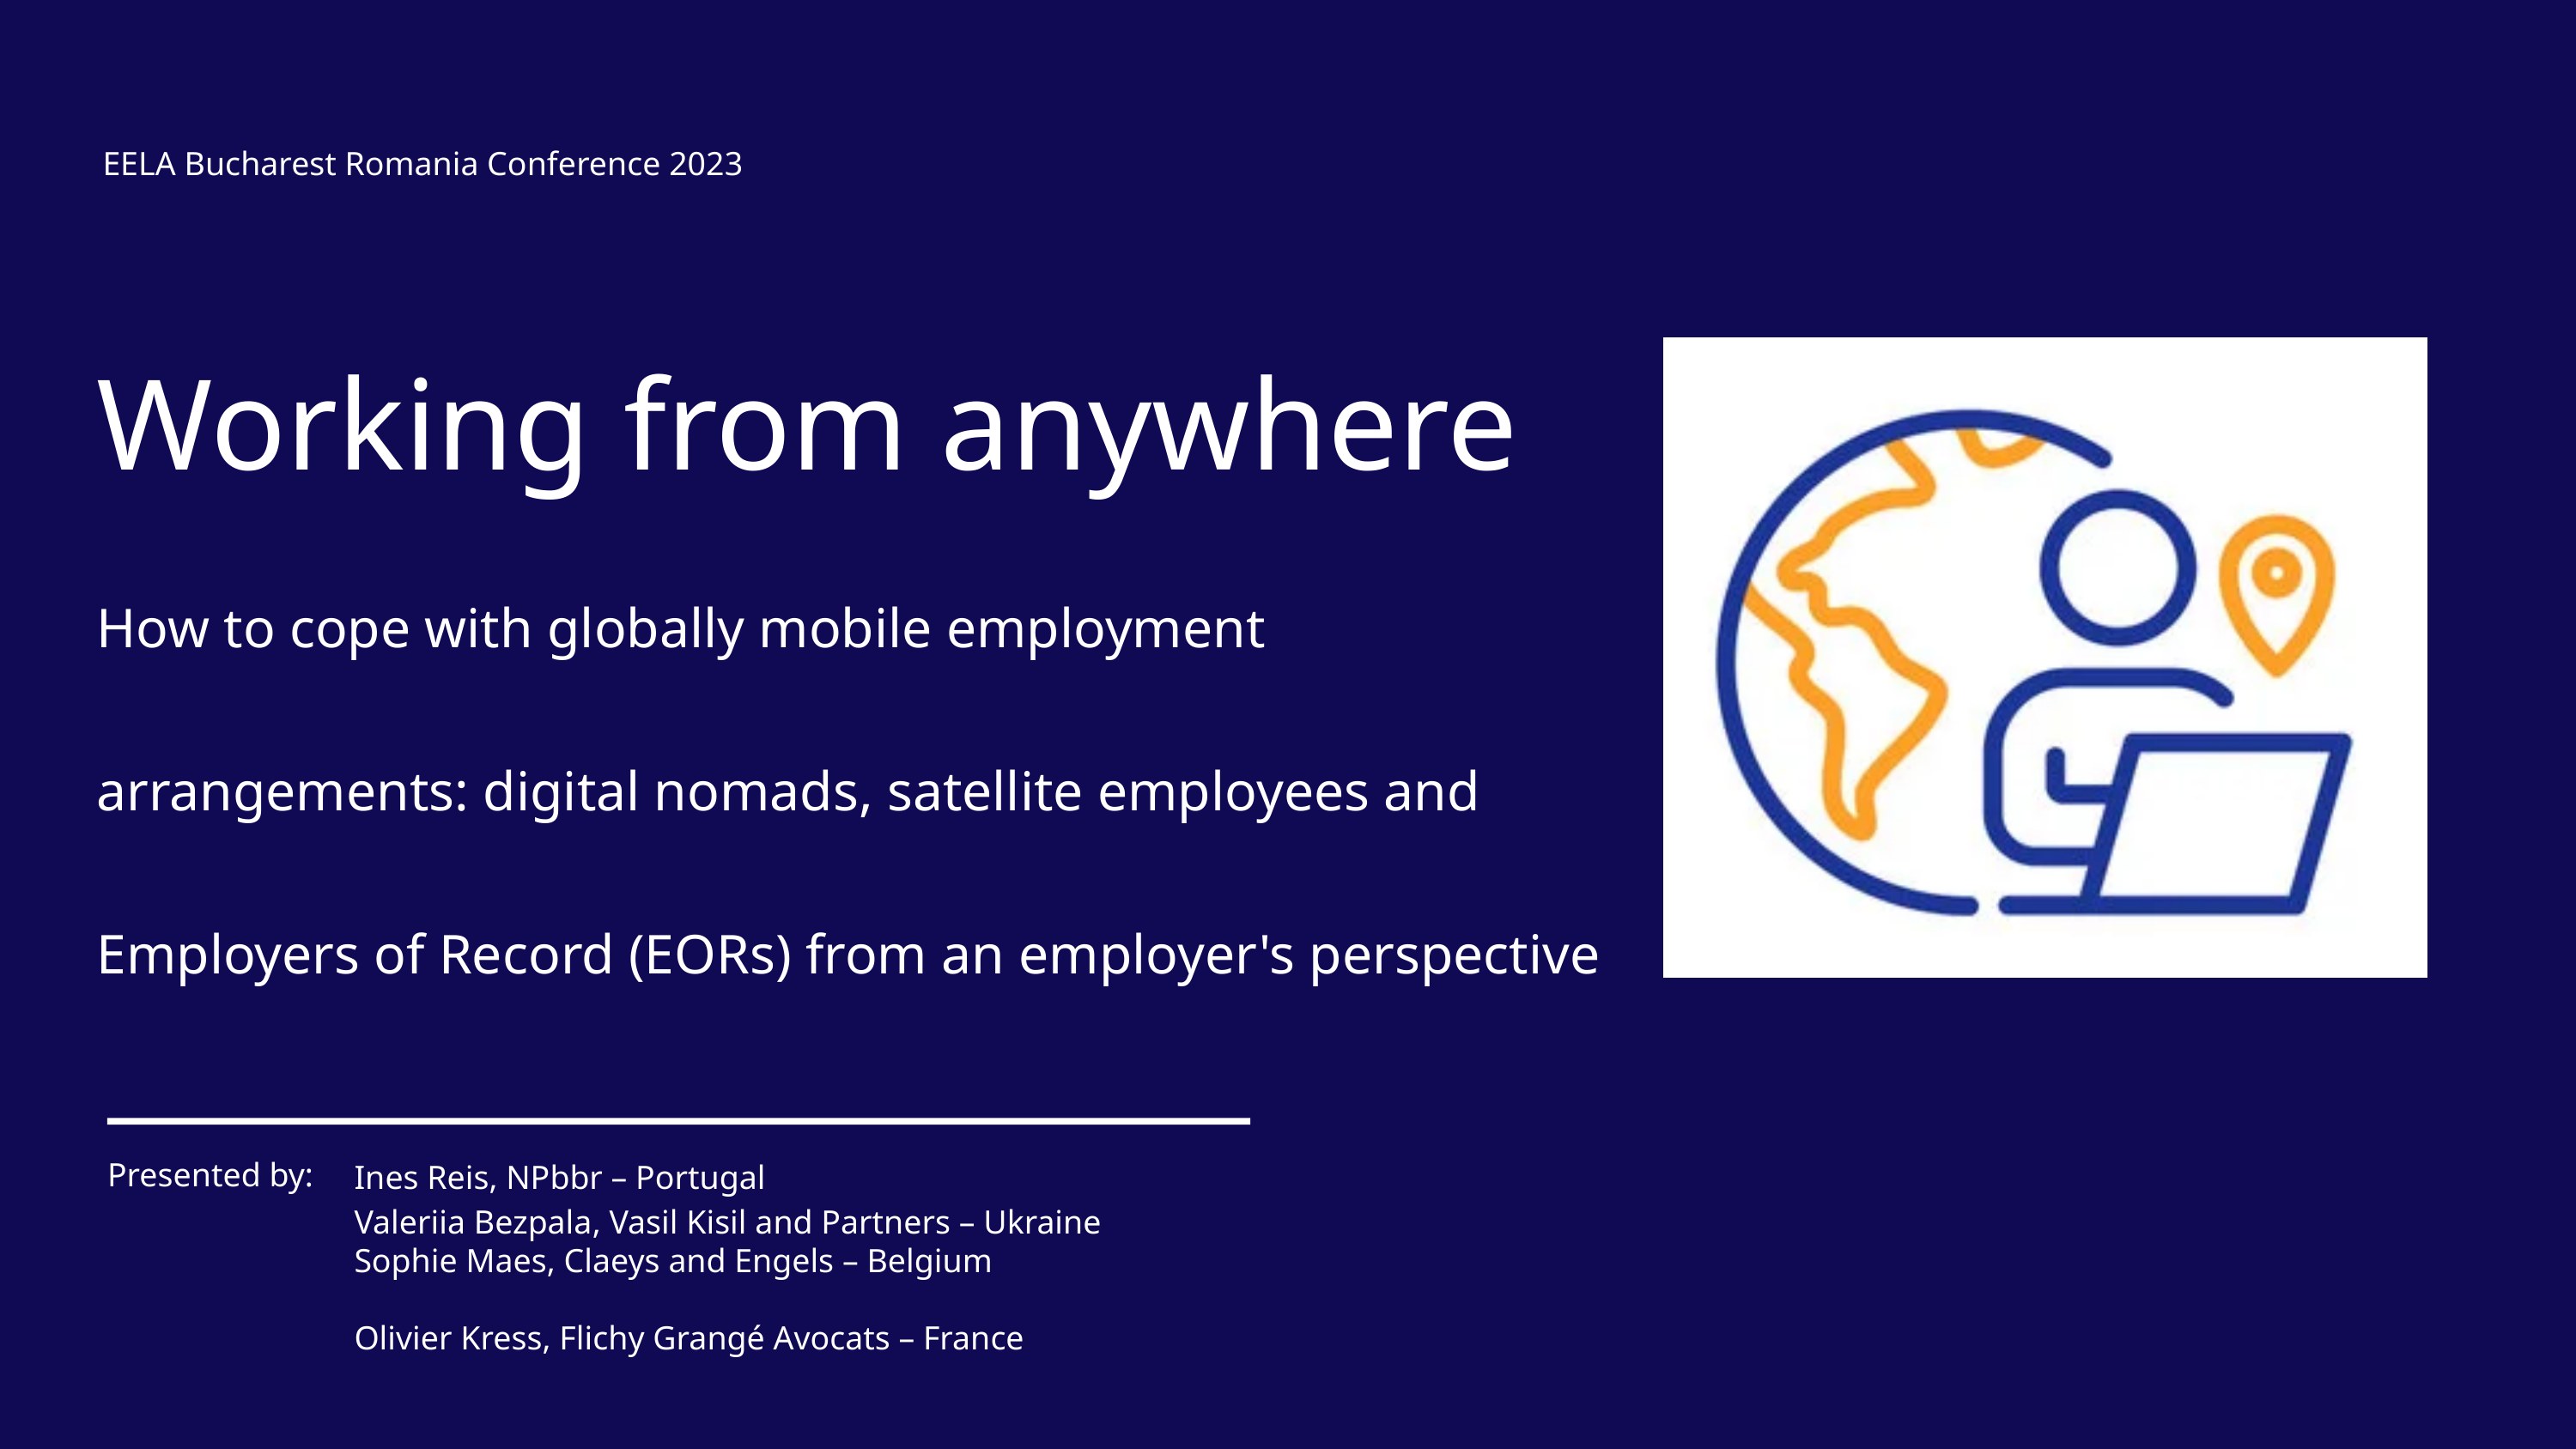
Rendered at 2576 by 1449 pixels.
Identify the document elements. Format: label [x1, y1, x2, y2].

text_box [0, 0, 2576, 1449]
picture [1663, 337, 2427, 978]
